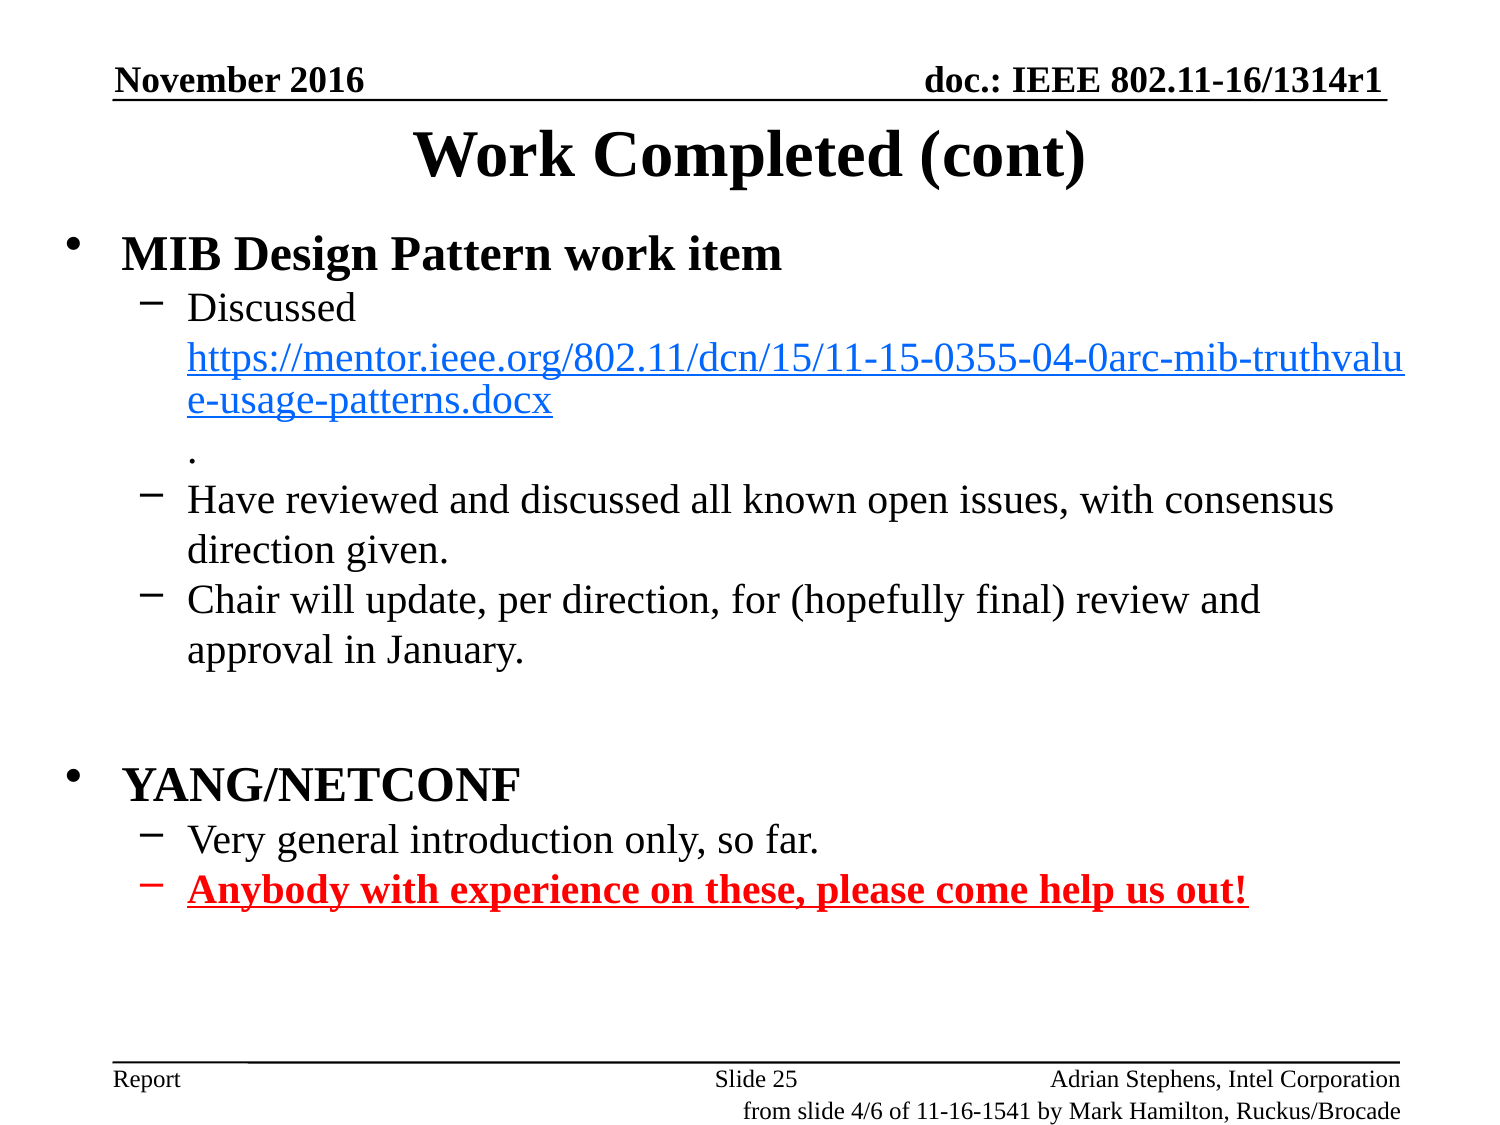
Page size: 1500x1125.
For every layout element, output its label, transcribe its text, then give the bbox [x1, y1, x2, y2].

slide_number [114, 54, 374, 101]
title Work Completed (cont) [112, 112, 1388, 188]
footer Adrian Stephens, Intel Corporation [878, 1061, 1402, 1093]
slide_number Slide 25 [711, 1061, 801, 1093]
text_box from slide 4/6 of 11-16-1541 by Mark Hamilton, Ruckus/Brocade [343, 1087, 1417, 1125]
list MIB Design Pattern work item Discussed https://mentor.ieee.org/802.11/dcn/15/11-15-0355-04-0arc-mib-truthvalue-usage-patterns.docx. Have reviewed and discussed all known open issues, with consensus direction given. Chair will update, per direction, for (hopefully final) review and approval in January. YANG/NETCONF Very general introduction only, so far. Anybody with experience on these, please come help us out! [50, 212, 1425, 1038]
